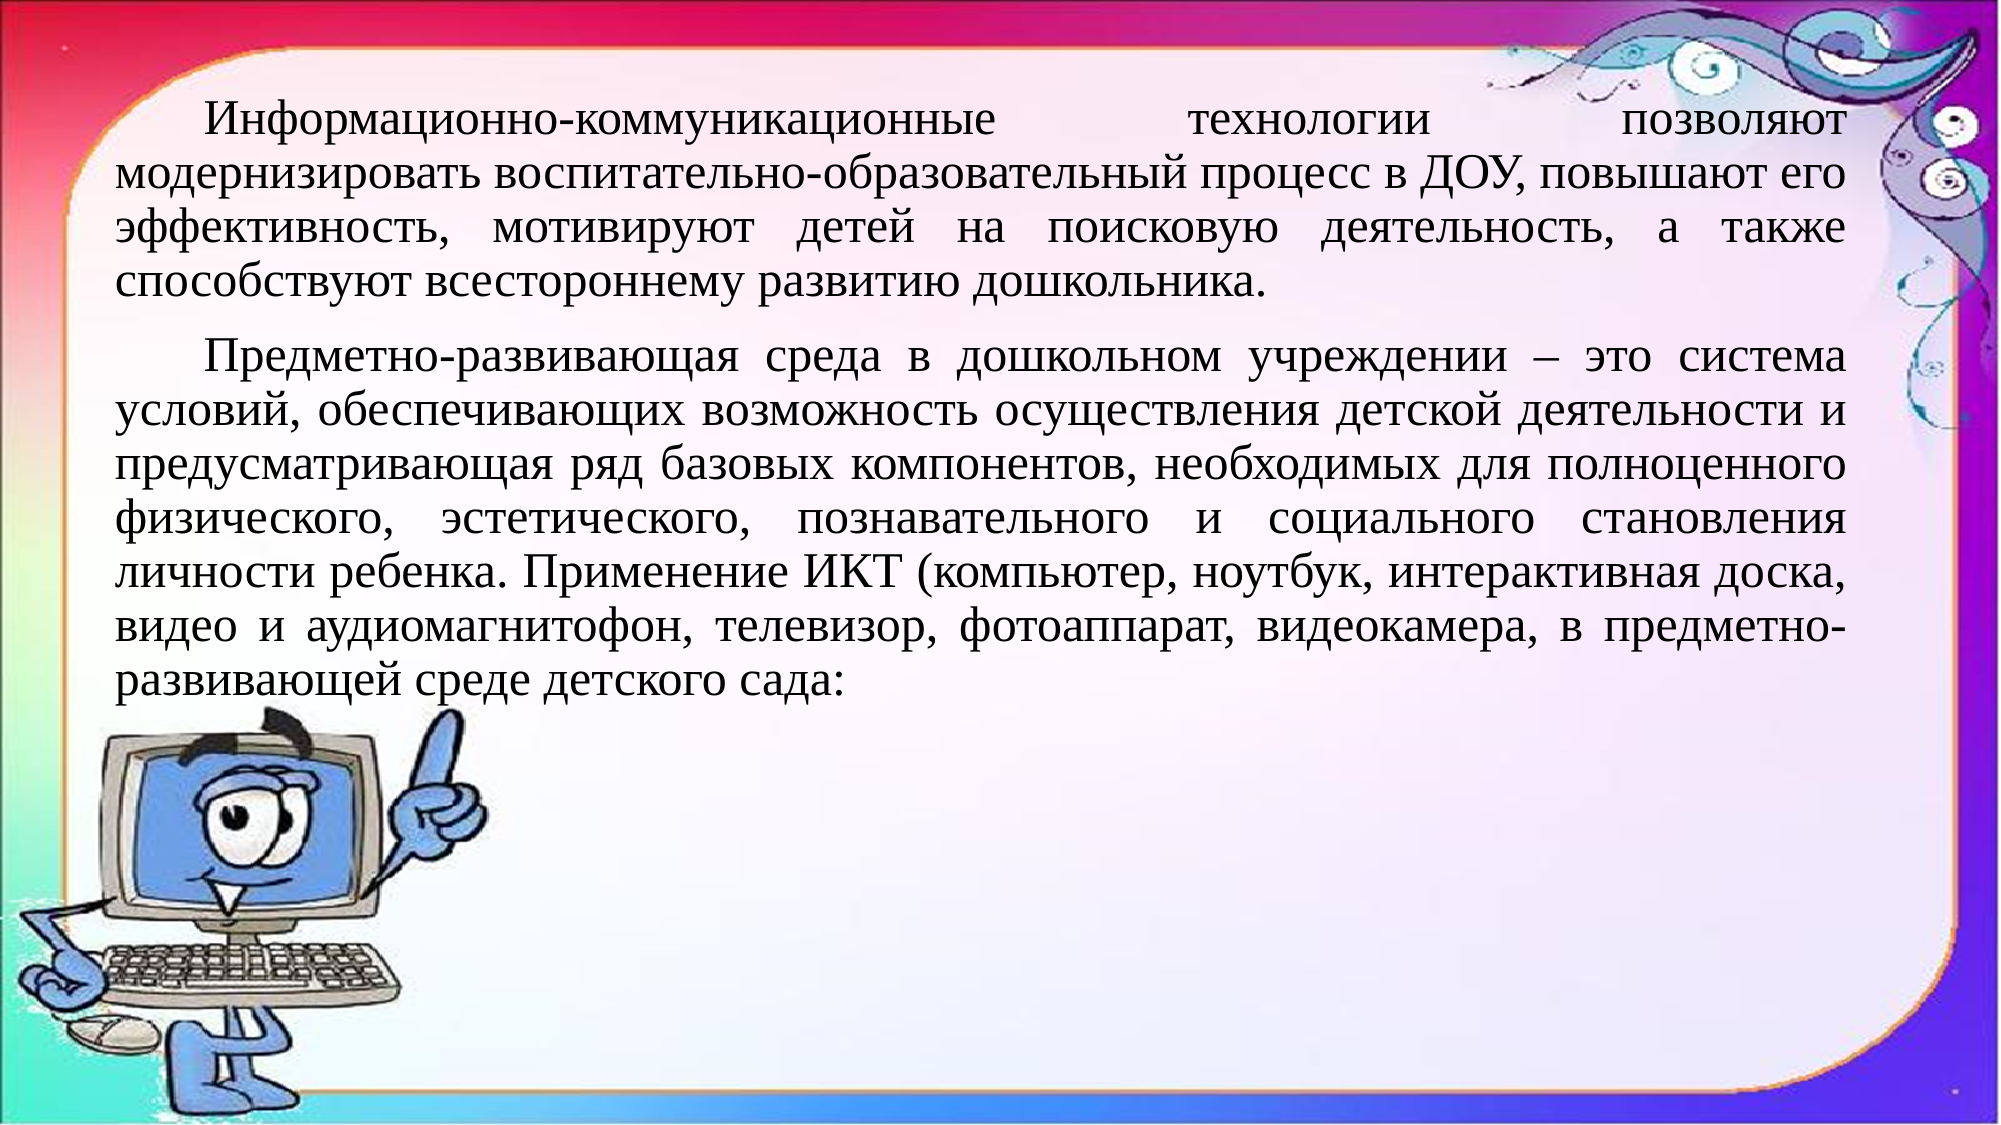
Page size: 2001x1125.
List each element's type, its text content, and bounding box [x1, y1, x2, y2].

picture [0, 0, 2001, 1125]
list Информационно-коммуникационные технологии позволяют модернизировать воспитательно-образовательный процесс в ДОУ, повышают его эффективность, мотивируют детей на поисковую деятельность, а также способствуют всестороннему развитию дошкольника. Предметно-развивающая среда в дошкольном учреждении – это система условий, обеспечивающих возможность осуществления детской деятельности и предусматривающая ряд базовых компонентов, необходимых для полноценного физического, эстетического, познавательного и социального становления личности ребенка. Применение ИКТ (компьютер, ноутбук, интерактивная доска, видео и аудиомагнитофон, телевизор, фотоаппарат, видеокамера, в предметно-развивающей среде детского сада: [99, 84, 1863, 1014]
